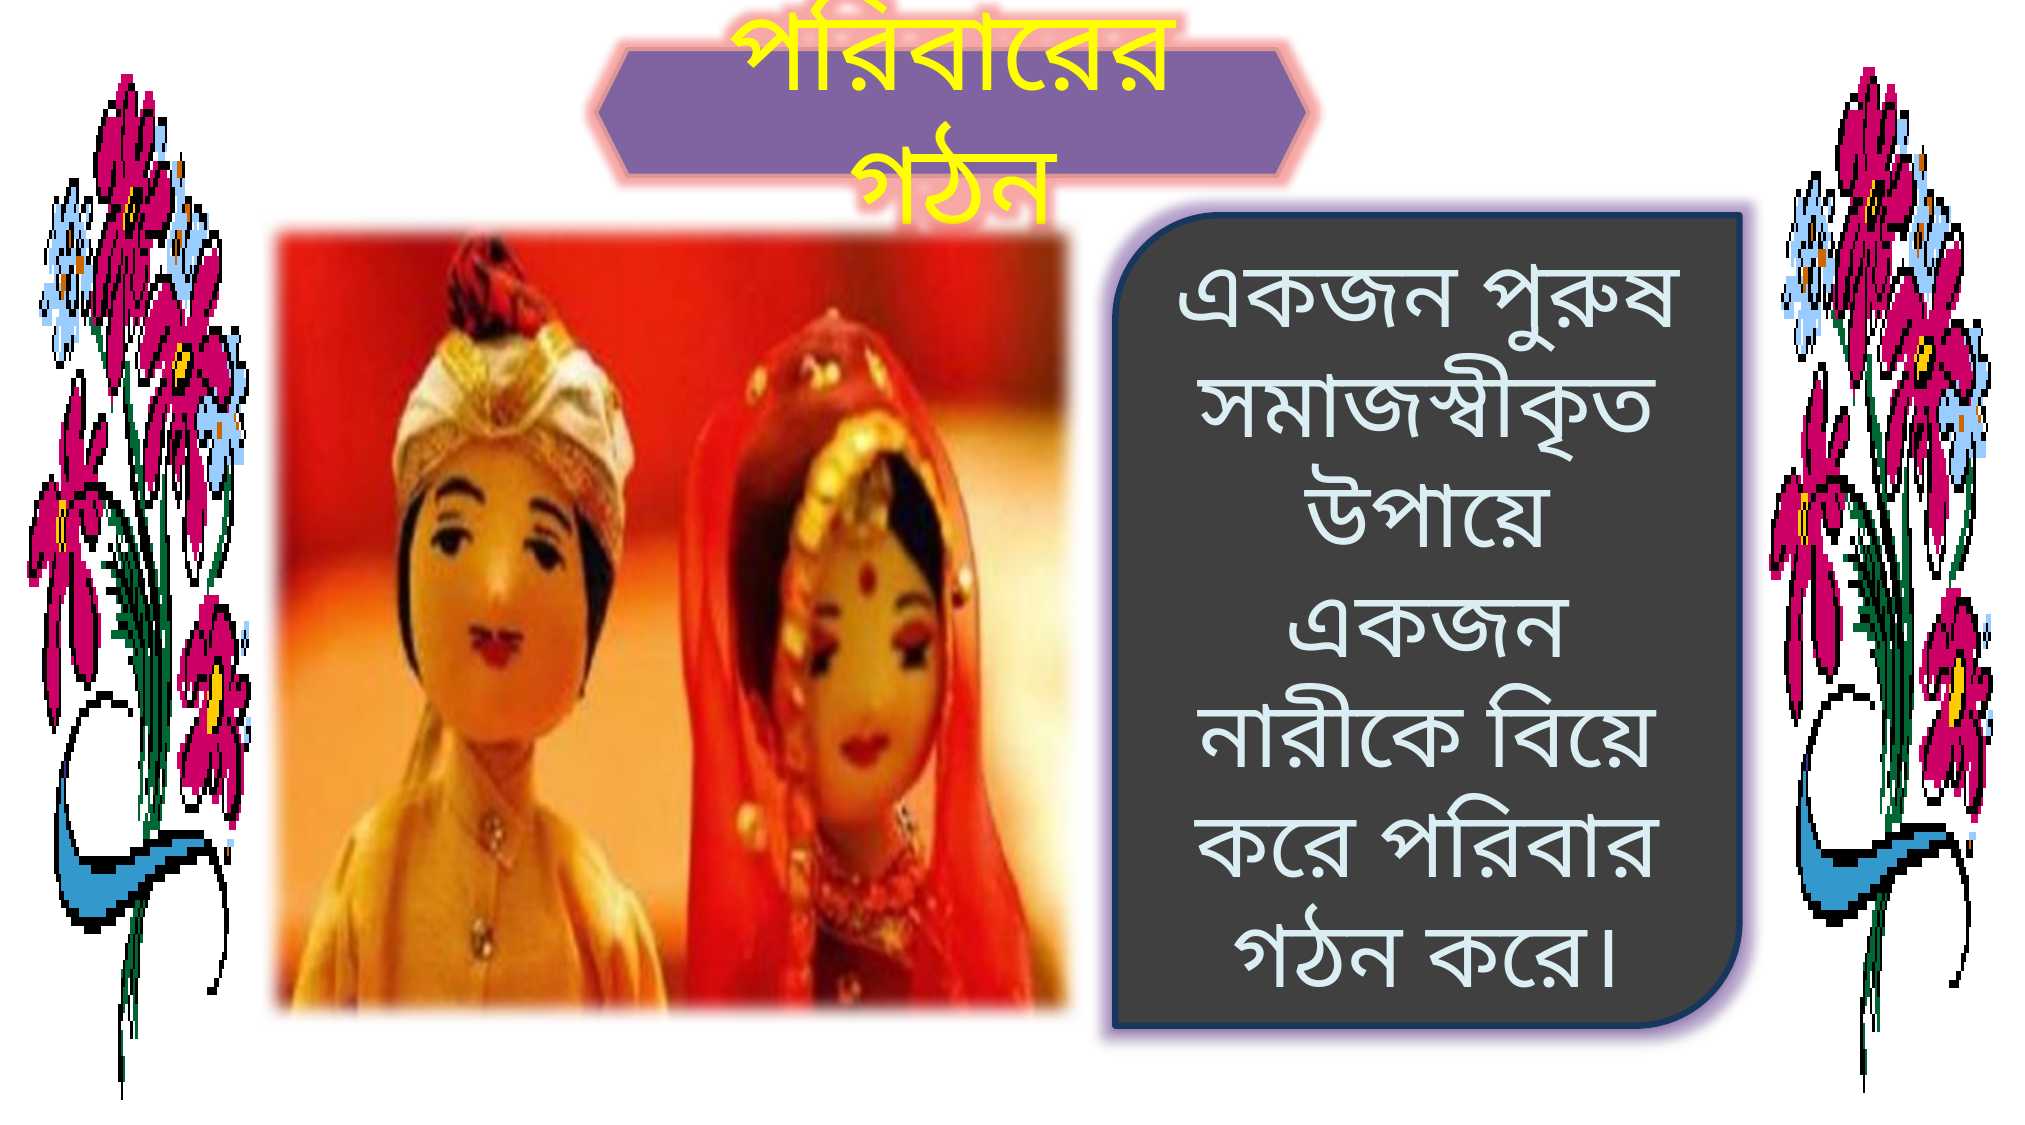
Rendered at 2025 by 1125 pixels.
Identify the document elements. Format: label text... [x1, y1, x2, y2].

picture [1762, 24, 2006, 1093]
text_box পরিবারের গঠন [595, 49, 1309, 176]
picture [20, 31, 1085, 1100]
text_box একজন পুরুষ সমাজস্বীকৃত উপায়ে একজন নারীকে বিয়ে করে পরিবার গঠন করে। [1115, 215, 1740, 1026]
